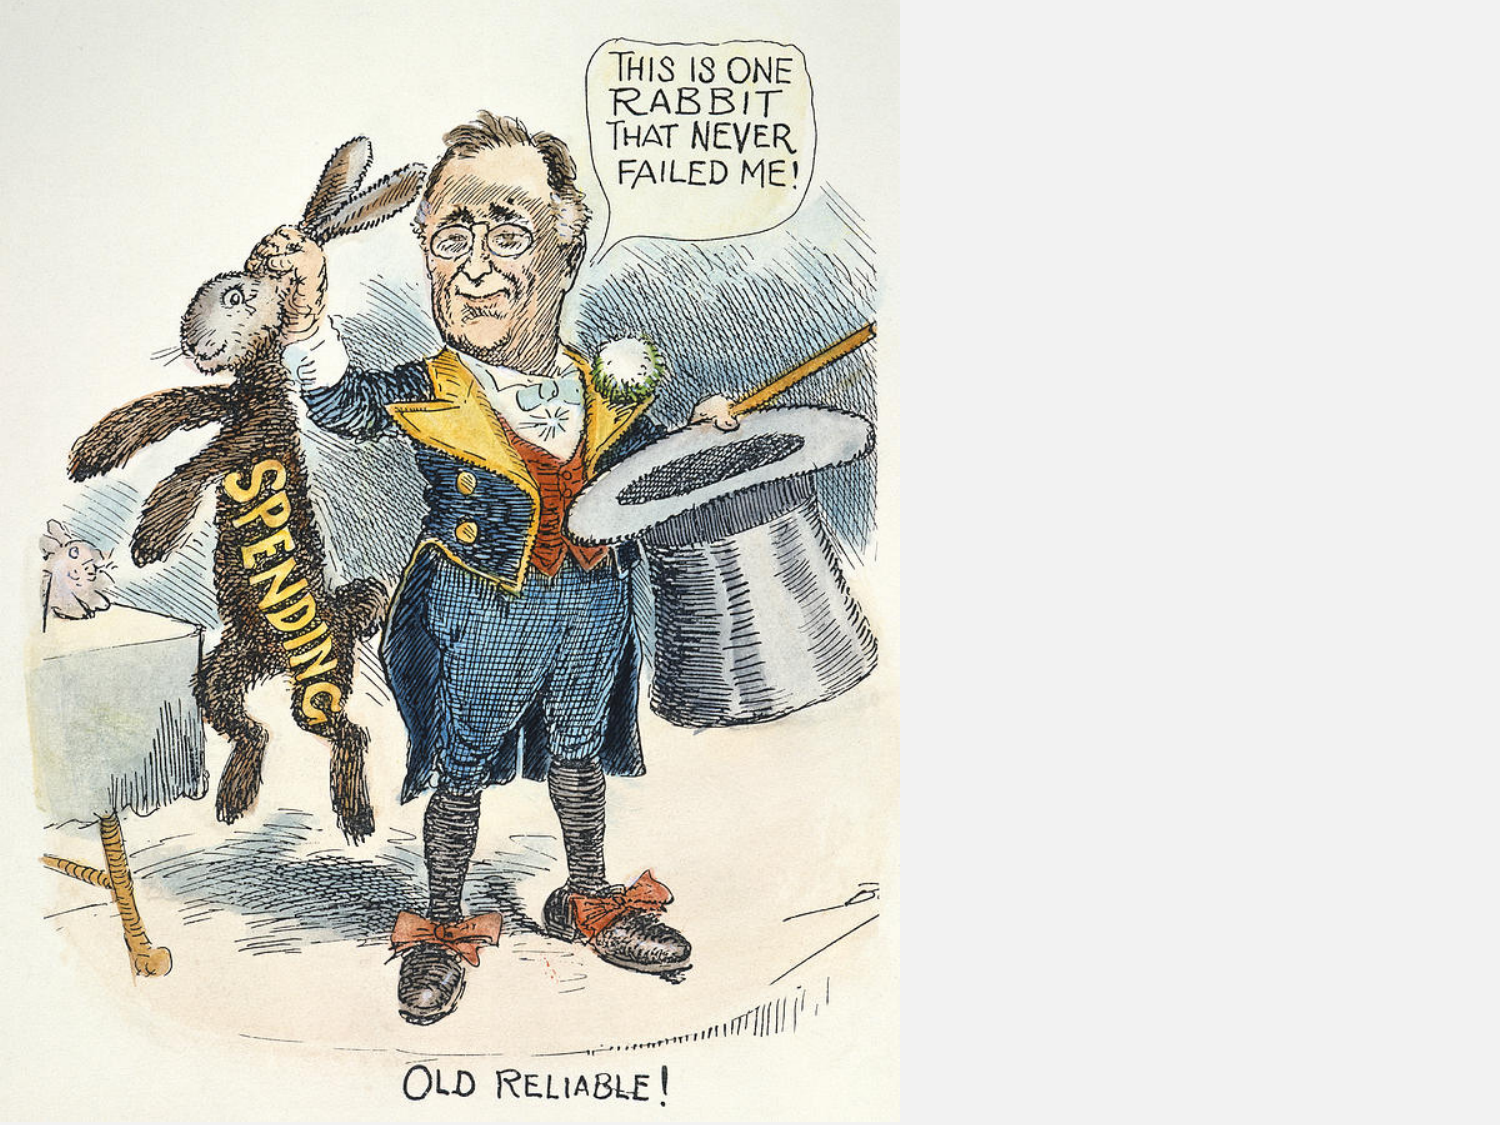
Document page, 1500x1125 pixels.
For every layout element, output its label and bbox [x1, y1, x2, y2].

picture [0, 0, 900, 1122]
